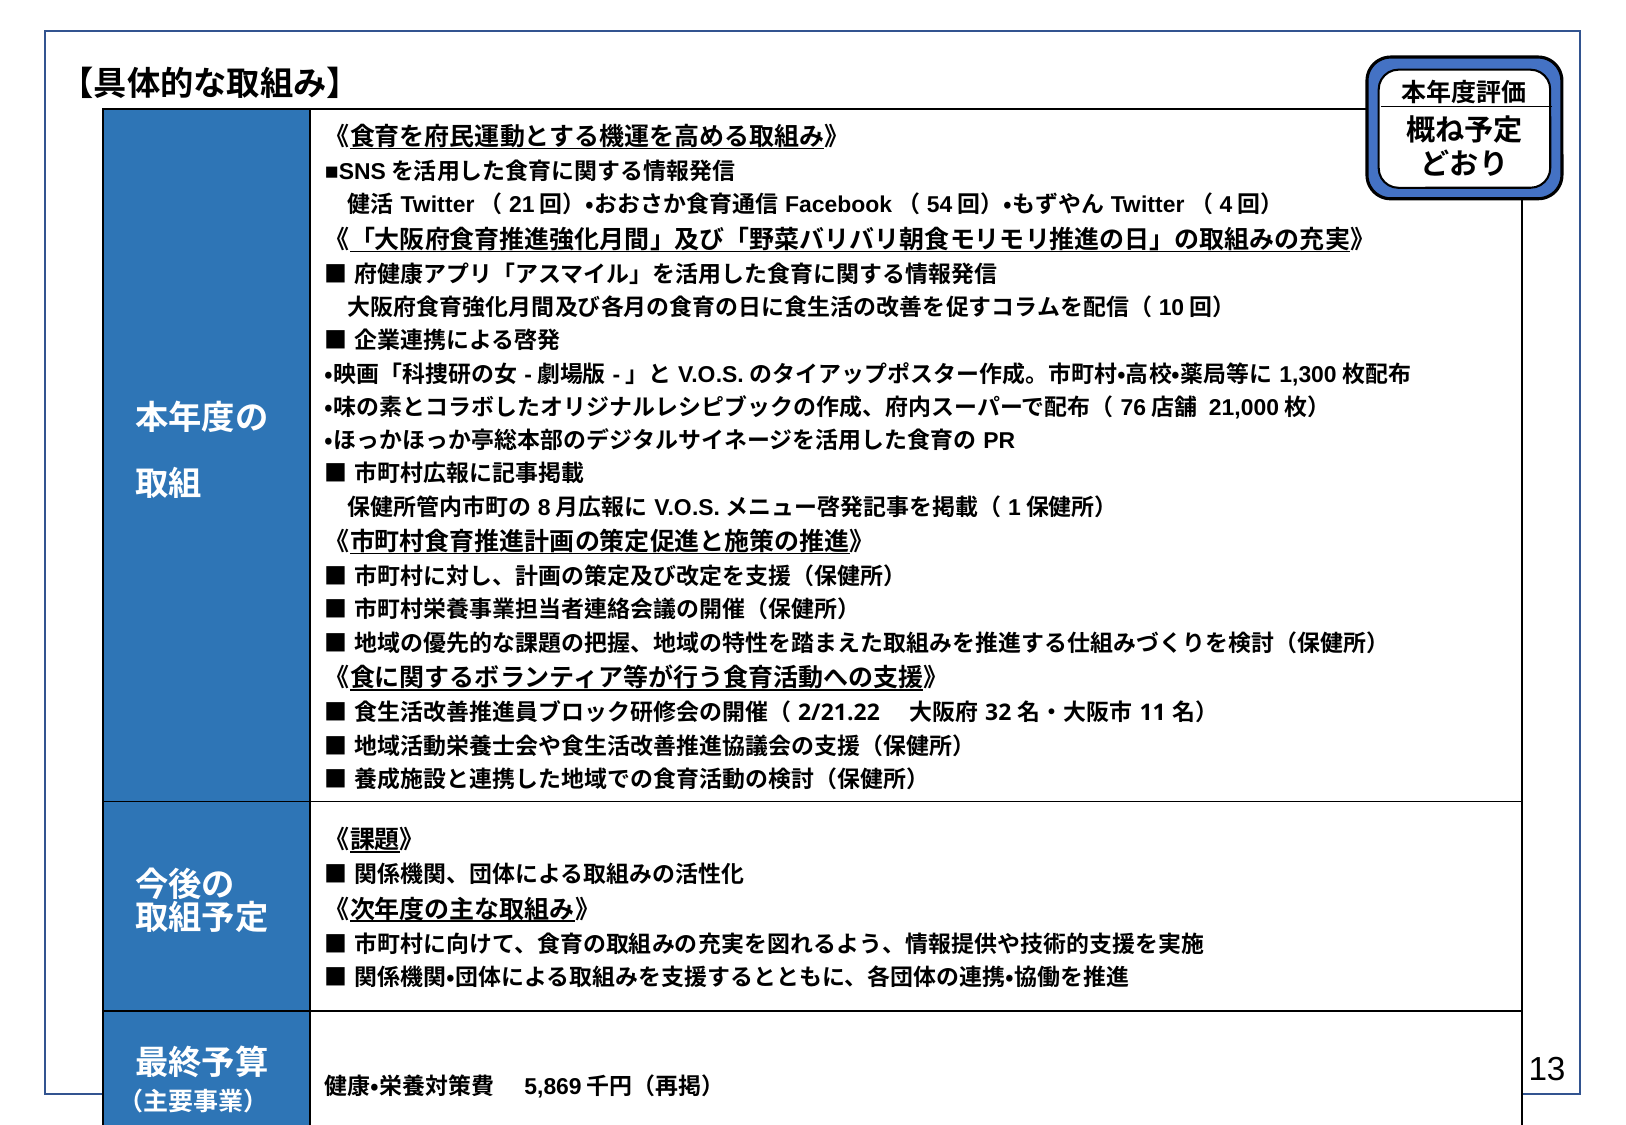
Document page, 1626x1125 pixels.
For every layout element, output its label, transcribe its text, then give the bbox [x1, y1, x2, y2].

text_box 【具体的な取組み】 [45, 54, 585, 110]
table_cell 今後の 取組予定 [104, 802, 309, 1010]
table_cell 最終予算 （主要事業） [104, 1012, 309, 1125]
text_box [44, 30, 1581, 1095]
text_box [1366, 57, 1562, 199]
table_header 本年度の 取組 [104, 110, 309, 801]
table_cell 《課題》 ■関係機関、団体による取組みの活性化 《次年度の主な取組み》 ■市町村に向けて、食育の取組みの充実を図れるよう、情報提供や技術的支援を実施 ■関係機関・団体による取組みを支援するとともに、各団体の連携・協働を推進 [311, 802, 1521, 1010]
table_cell 健康・栄養対策費 5,869千円（再掲） [311, 1012, 1521, 1125]
table_header 《食育を府民運動とする機運を高める取組み》 ■SNSを活用した食育に関する情報発信 健活Twitter（21回）・おおさか食育通信Facebook（54回）・もずやんTwitter（4回） 《「大阪府食育推進強化月間」及び「野菜バリバリ朝食モリモリ推進の日」の取組みの充実》 ■府健康アプリ「アスマイル」を活用した食育に関する情報発信 大阪府食育強化月間及び各月の食育の日に食生活の改善を促すコラムを配信（10回） ■企業連携による啓発 ・映画「科捜研の女-劇場版-」とV.O.S.のタイアップポスター作成。市町村・高校・薬局等に1,300枚配布 ・味の素とコラボしたオリジナルレシピブックの作成、府内スーパーで配布（76店舗 21,000枚） ・ほっかほっか亭総本部のデジタルサイネージを活用した食育のPR ■市町村広報に記事掲載 保健所管内市町の8月広報にV.O.S.メニュー啓発記事を掲載（1保健所） 《市町村食育推進計画の策定促進と施策の推進》 ■市町村に対し、計画の策定及び改定を支援（保健所） ■市町村栄養事業担当者連絡会議の開催（保健所） ■地域の優先的な課題の把握、地域の特性を踏まえた取組みを推進する仕組みづくりを検討（保健所） 《食に関するボランティア等が行う食育活動への支援》 ■食生活改善推進員ブロック研修会の開催（2/21.22 大阪府32名・大阪市11名） ■地域活動栄養士会や食生活改善推進協議会の支援（保健所） ■養成施設と連携した地域での食育活動の検討（保健所） [311, 110, 1521, 801]
text_box 13 [1508, 1040, 1581, 1095]
